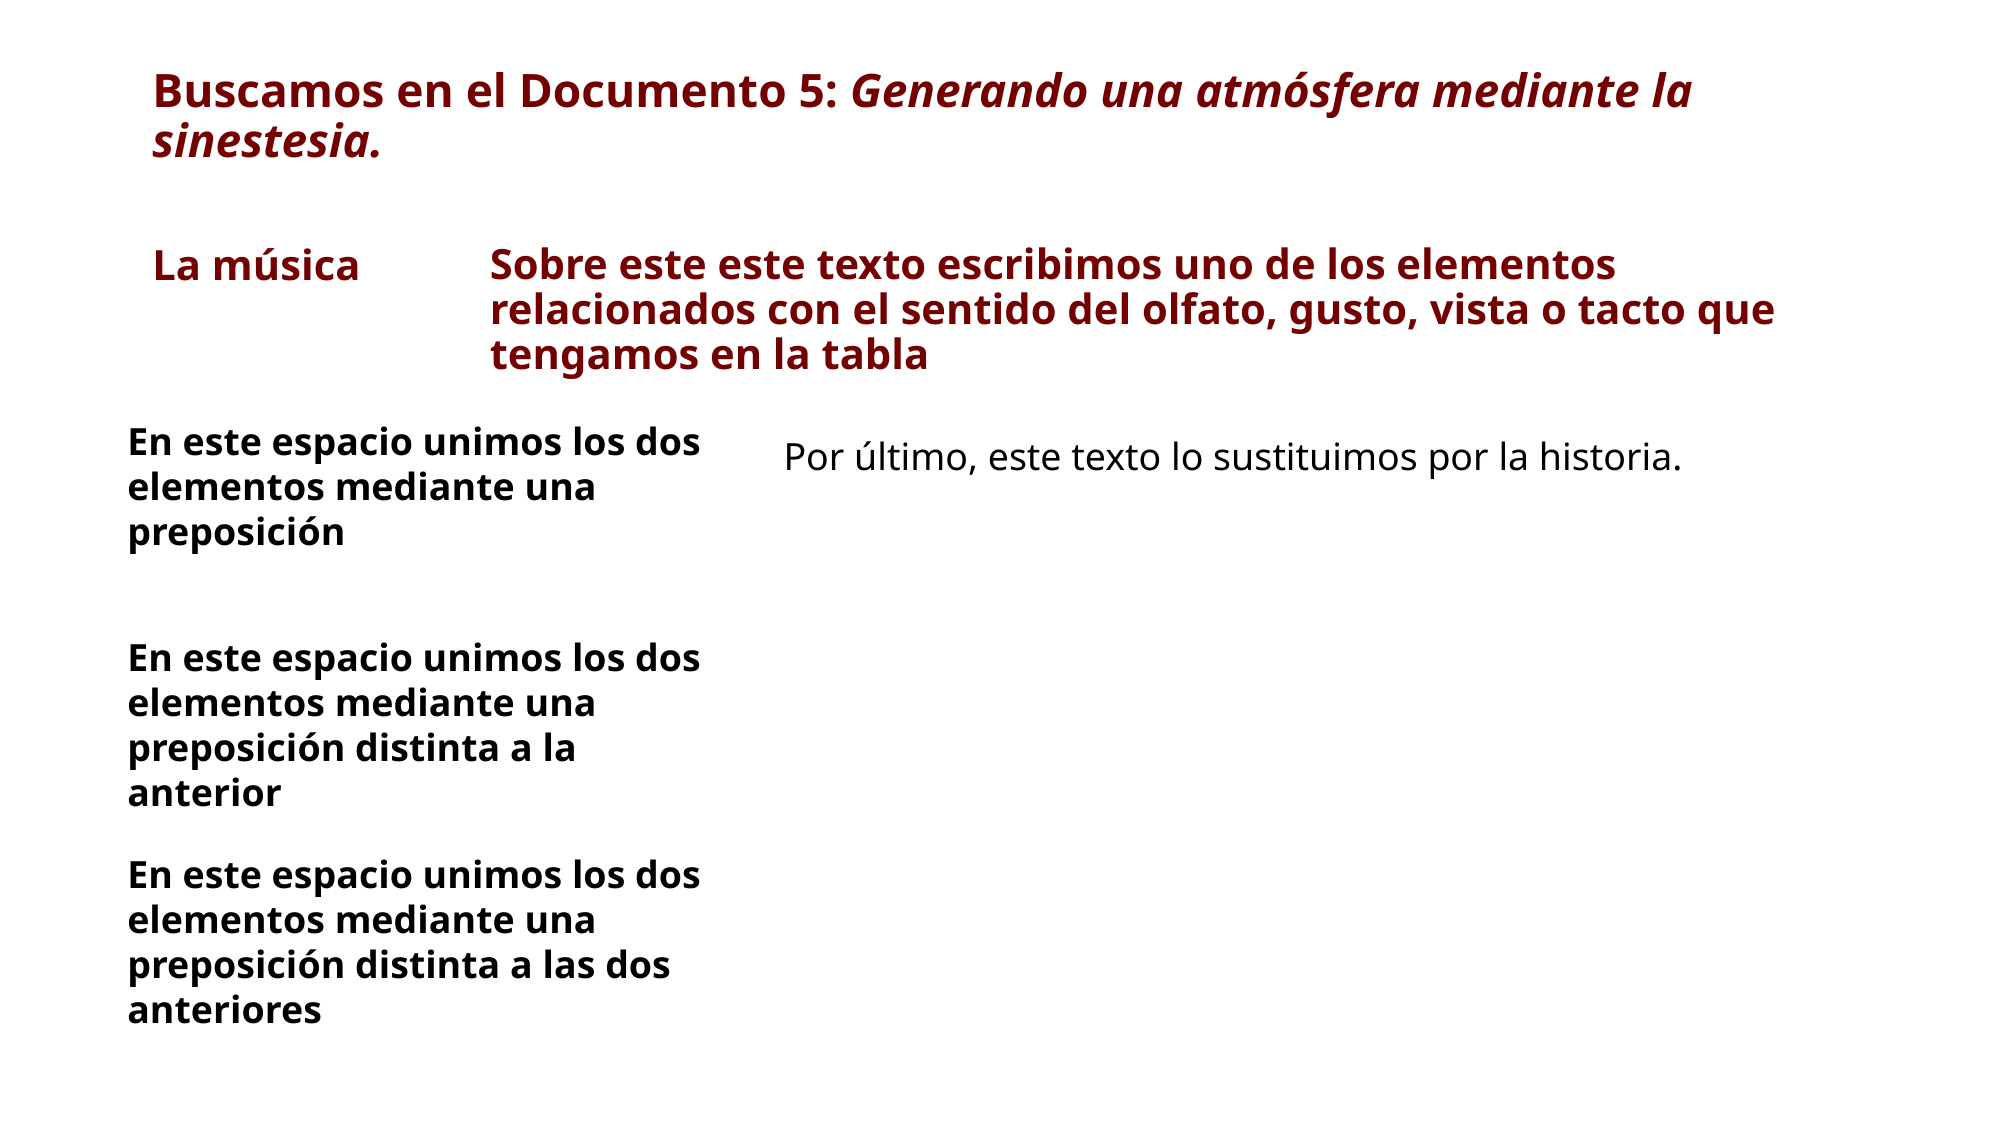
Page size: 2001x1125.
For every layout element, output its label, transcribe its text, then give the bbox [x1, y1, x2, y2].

title Buscamos en el Documento 5: Generando una atmósfera mediante la sinestesia. [137, 59, 1863, 175]
text_box En este espacio unimos los dos elementos mediante una preposición distinta a las dos anteriores [112, 843, 744, 1039]
list Sobre este este texto escribimos uno de los elementos relacionados con el sentido del olfato, gusto, vista o tacto que tengamos en la tabla [474, 236, 1885, 362]
text_box En este espacio unimos los dos elementos mediante una preposición [112, 410, 744, 561]
text_box En este espacio unimos los dos elementos mediante una preposición distinta a la anterior [112, 626, 744, 822]
text_box Por último, este texto lo sustituimos por la historia. [768, 425, 1947, 486]
list La música [137, 236, 416, 363]
